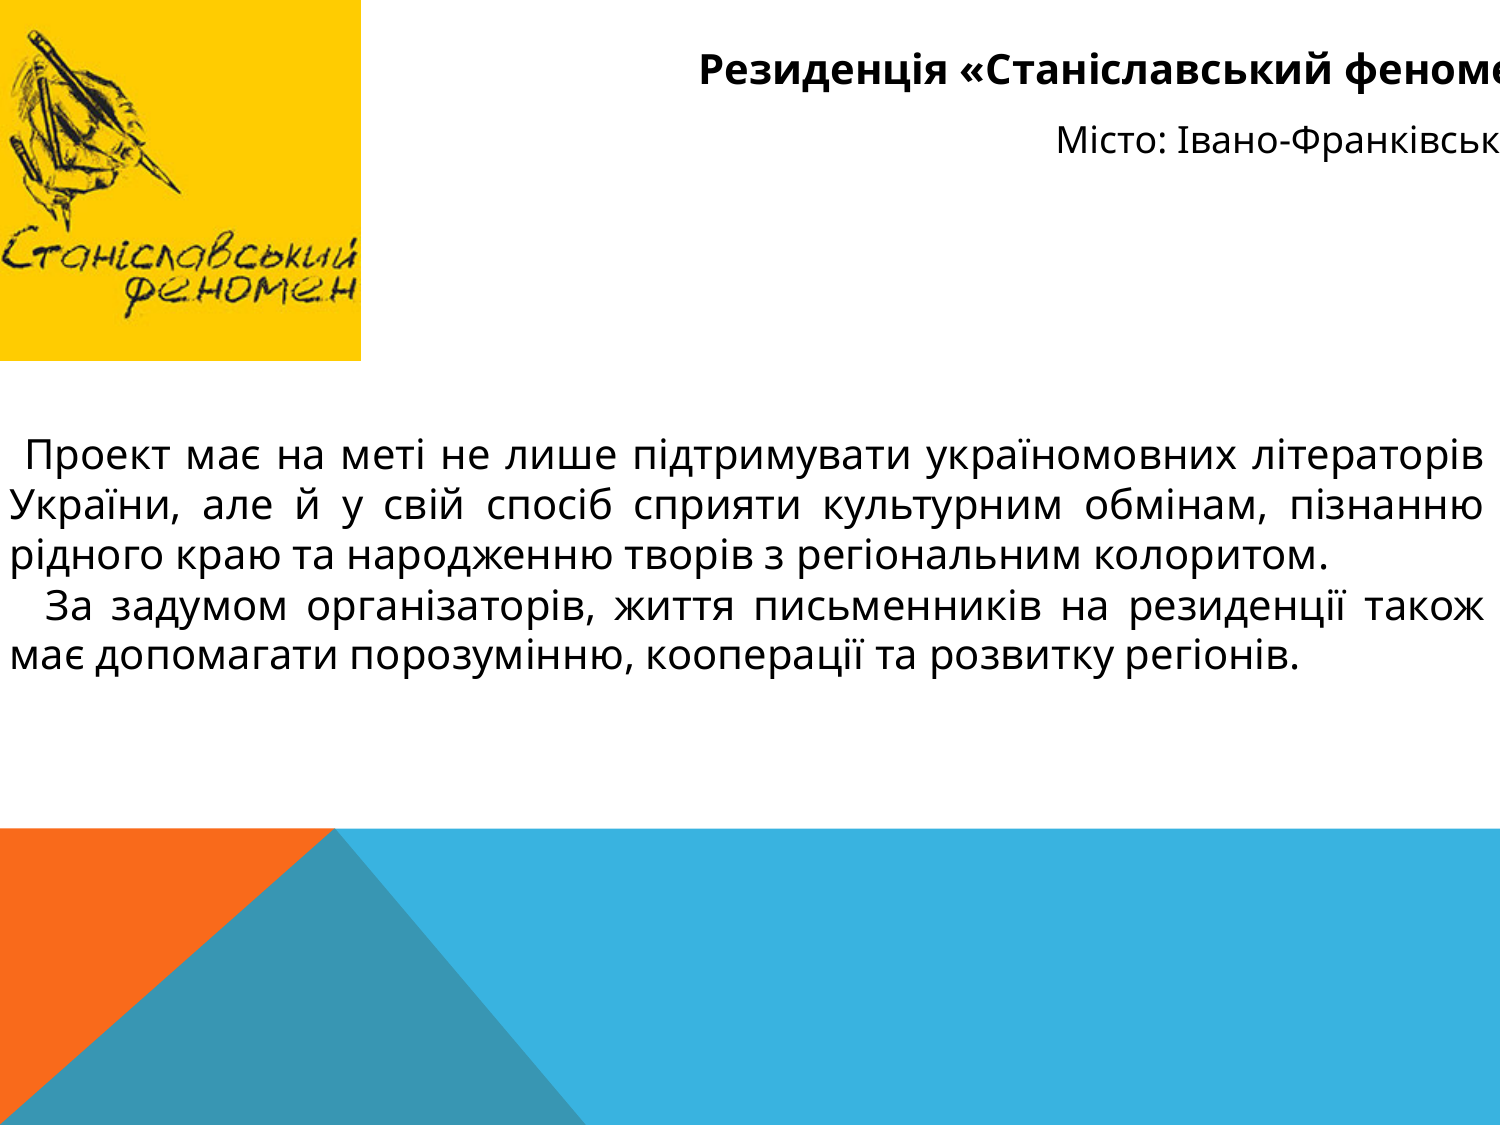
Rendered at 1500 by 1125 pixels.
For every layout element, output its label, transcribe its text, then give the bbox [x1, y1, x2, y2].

text_box Проект має на меті не лише підтримувати україномовних літераторів України, але й у свій спосіб сприяти культурним обмінам, пізнанню рідного краю та народженню творів з регіональним колоритом. За задумом організаторів, життя письменників на резиденції також має допомагати порозумінню, кооперації та розвитку регіонів. [0, 420, 1500, 686]
text_box Місто: Івано-Франківськ [1040, 108, 1500, 169]
picture [0, 0, 361, 361]
text_box Резиденція «Станіславський феномен» [683, 35, 1500, 101]
